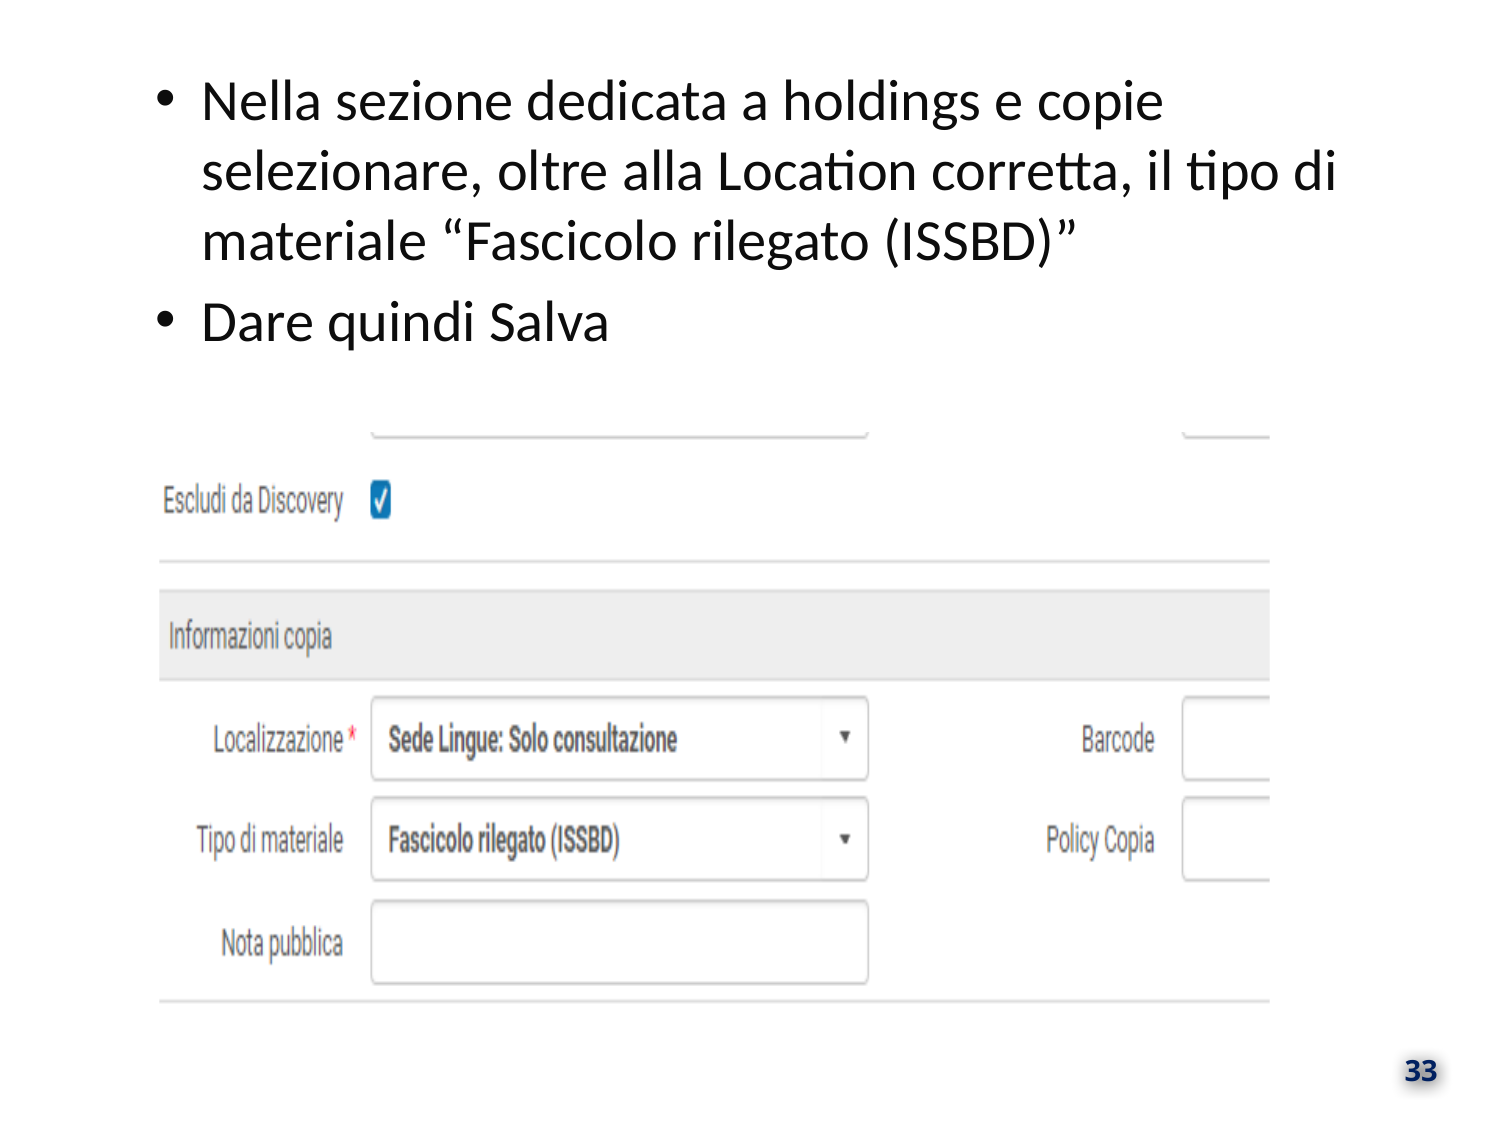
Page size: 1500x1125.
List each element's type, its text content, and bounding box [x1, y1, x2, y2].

list Nella sezione dedicata a holdings e copie selezionare, oltre alla Location corretta, il tipo di materiale “Fascicolo rilegato (ISSBD)” Dare quindi Salva [64, 54, 1415, 433]
slide_number 33 [1371, 1042, 1454, 1103]
picture [159, 432, 1270, 1036]
